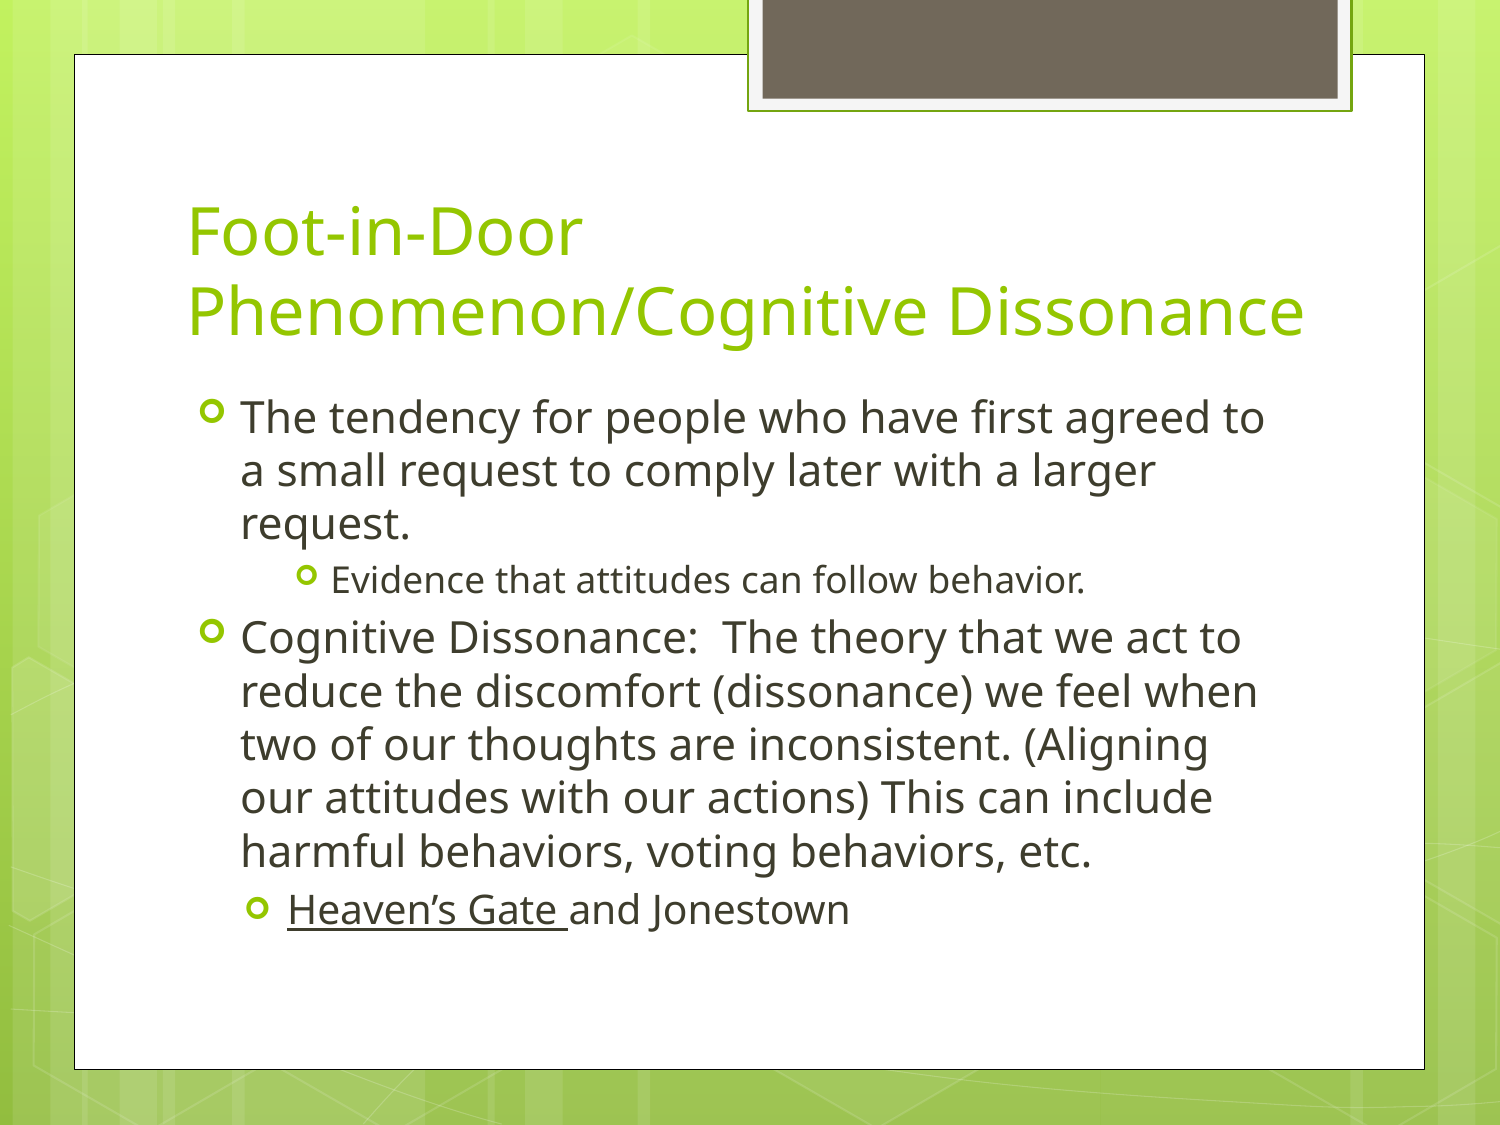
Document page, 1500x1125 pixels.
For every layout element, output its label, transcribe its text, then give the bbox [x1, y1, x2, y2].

title Foot-in-Door Phenomenon/Cognitive Dissonance [171, 168, 1324, 357]
list The tendency for people who have first agreed to a small request to comply later with a larger request. Evidence that attitudes can follow behavior. Cognitive Dissonance: The theory that we act to reduce the discomfort (dissonance) we feel when two of our thoughts are inconsistent. (Aligning our attitudes with our actions) This can include harmful behaviors, voting behaviors, etc. Heaven’s Gate and Jonestown [171, 381, 1283, 957]
